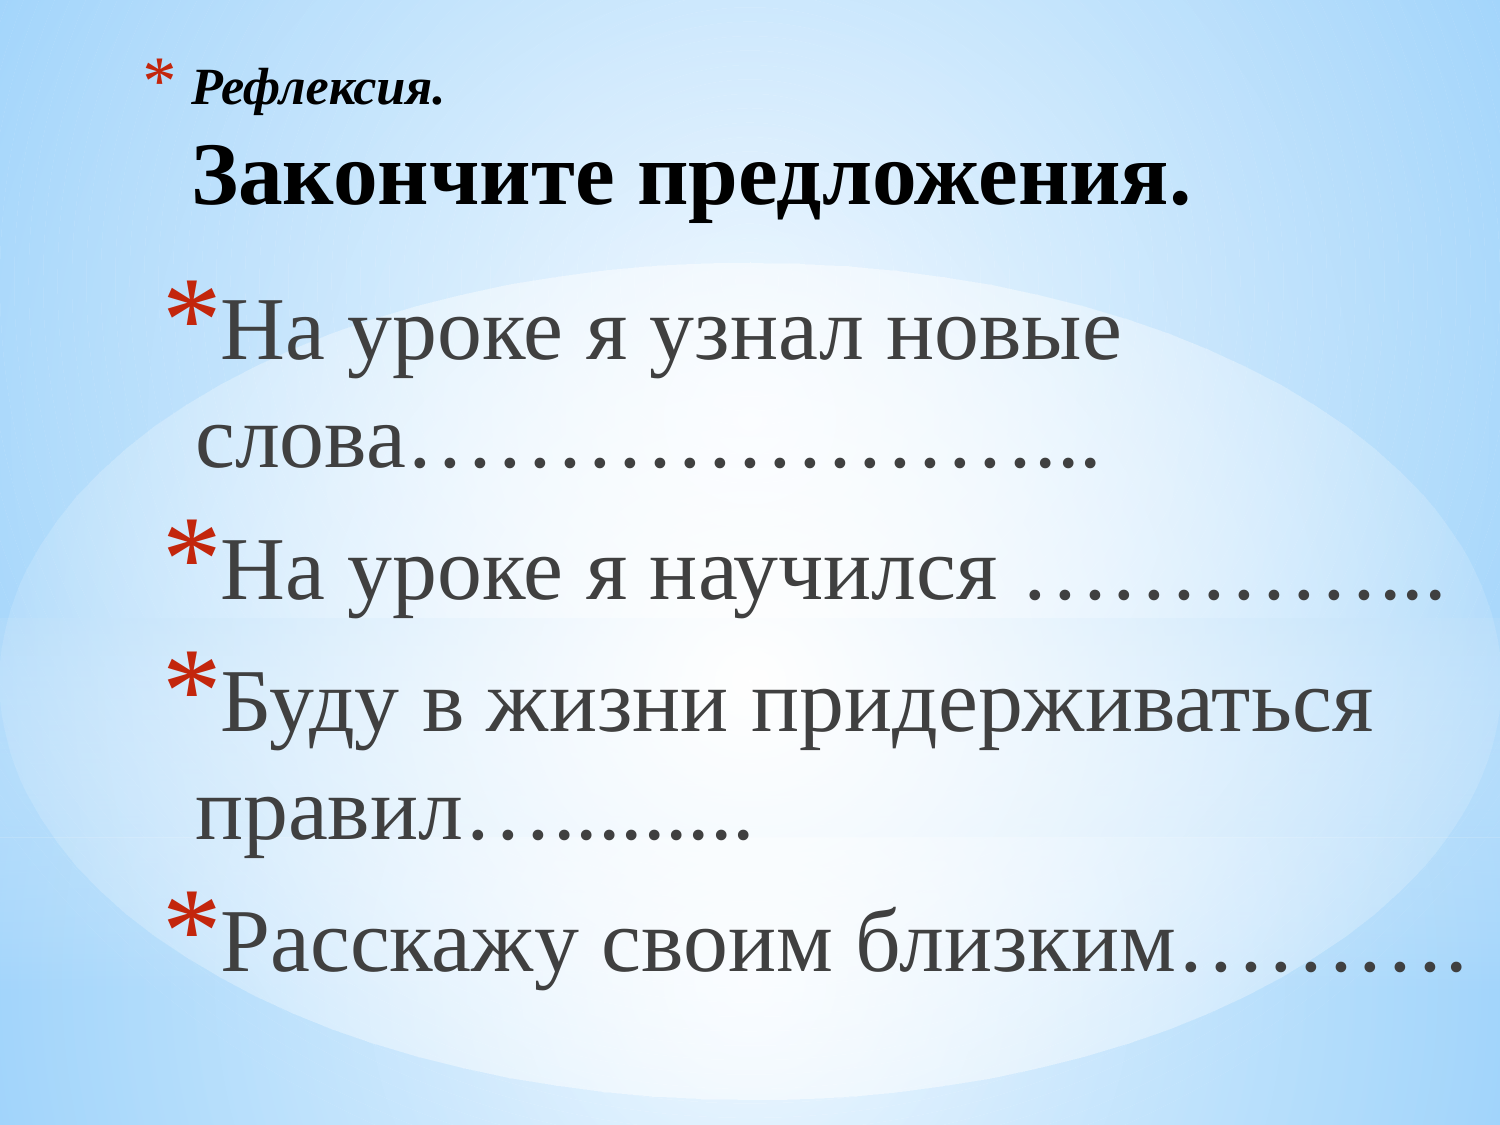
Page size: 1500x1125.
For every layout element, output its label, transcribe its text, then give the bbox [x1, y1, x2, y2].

title Рефлексия. Закончите предложения. [128, 45, 1425, 233]
list На уроке я узнал новые слова…………………... На уроке я научился …………... Буду в жизни придерживаться правил…......... Расскажу своим близким………. [140, 262, 1500, 1005]
